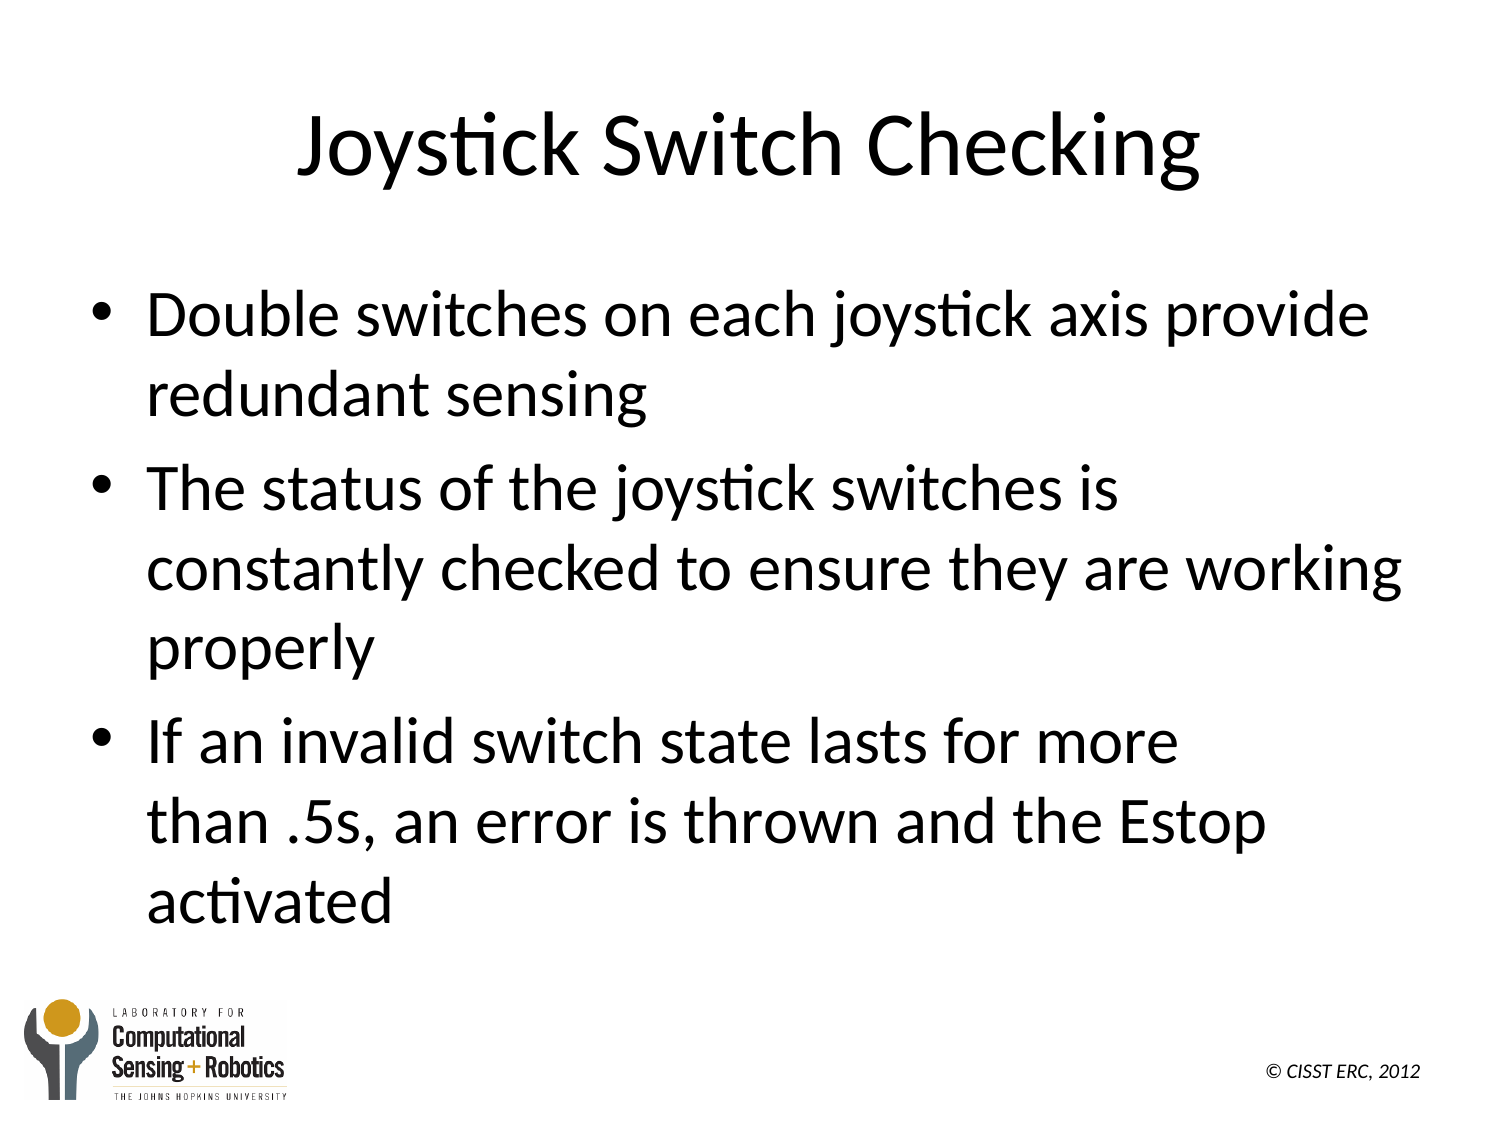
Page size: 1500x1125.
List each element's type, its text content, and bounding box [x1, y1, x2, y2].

title Joystick Switch Checking [75, 45, 1425, 233]
list Double switches on each joystick axis provide redundant sensing The status of the joystick switches is constantly checked to ensure they are working properly If an invalid switch state lasts for more than .5s, an error is thrown and the Estop activated [75, 262, 1425, 1005]
picture [24, 999, 287, 1100]
